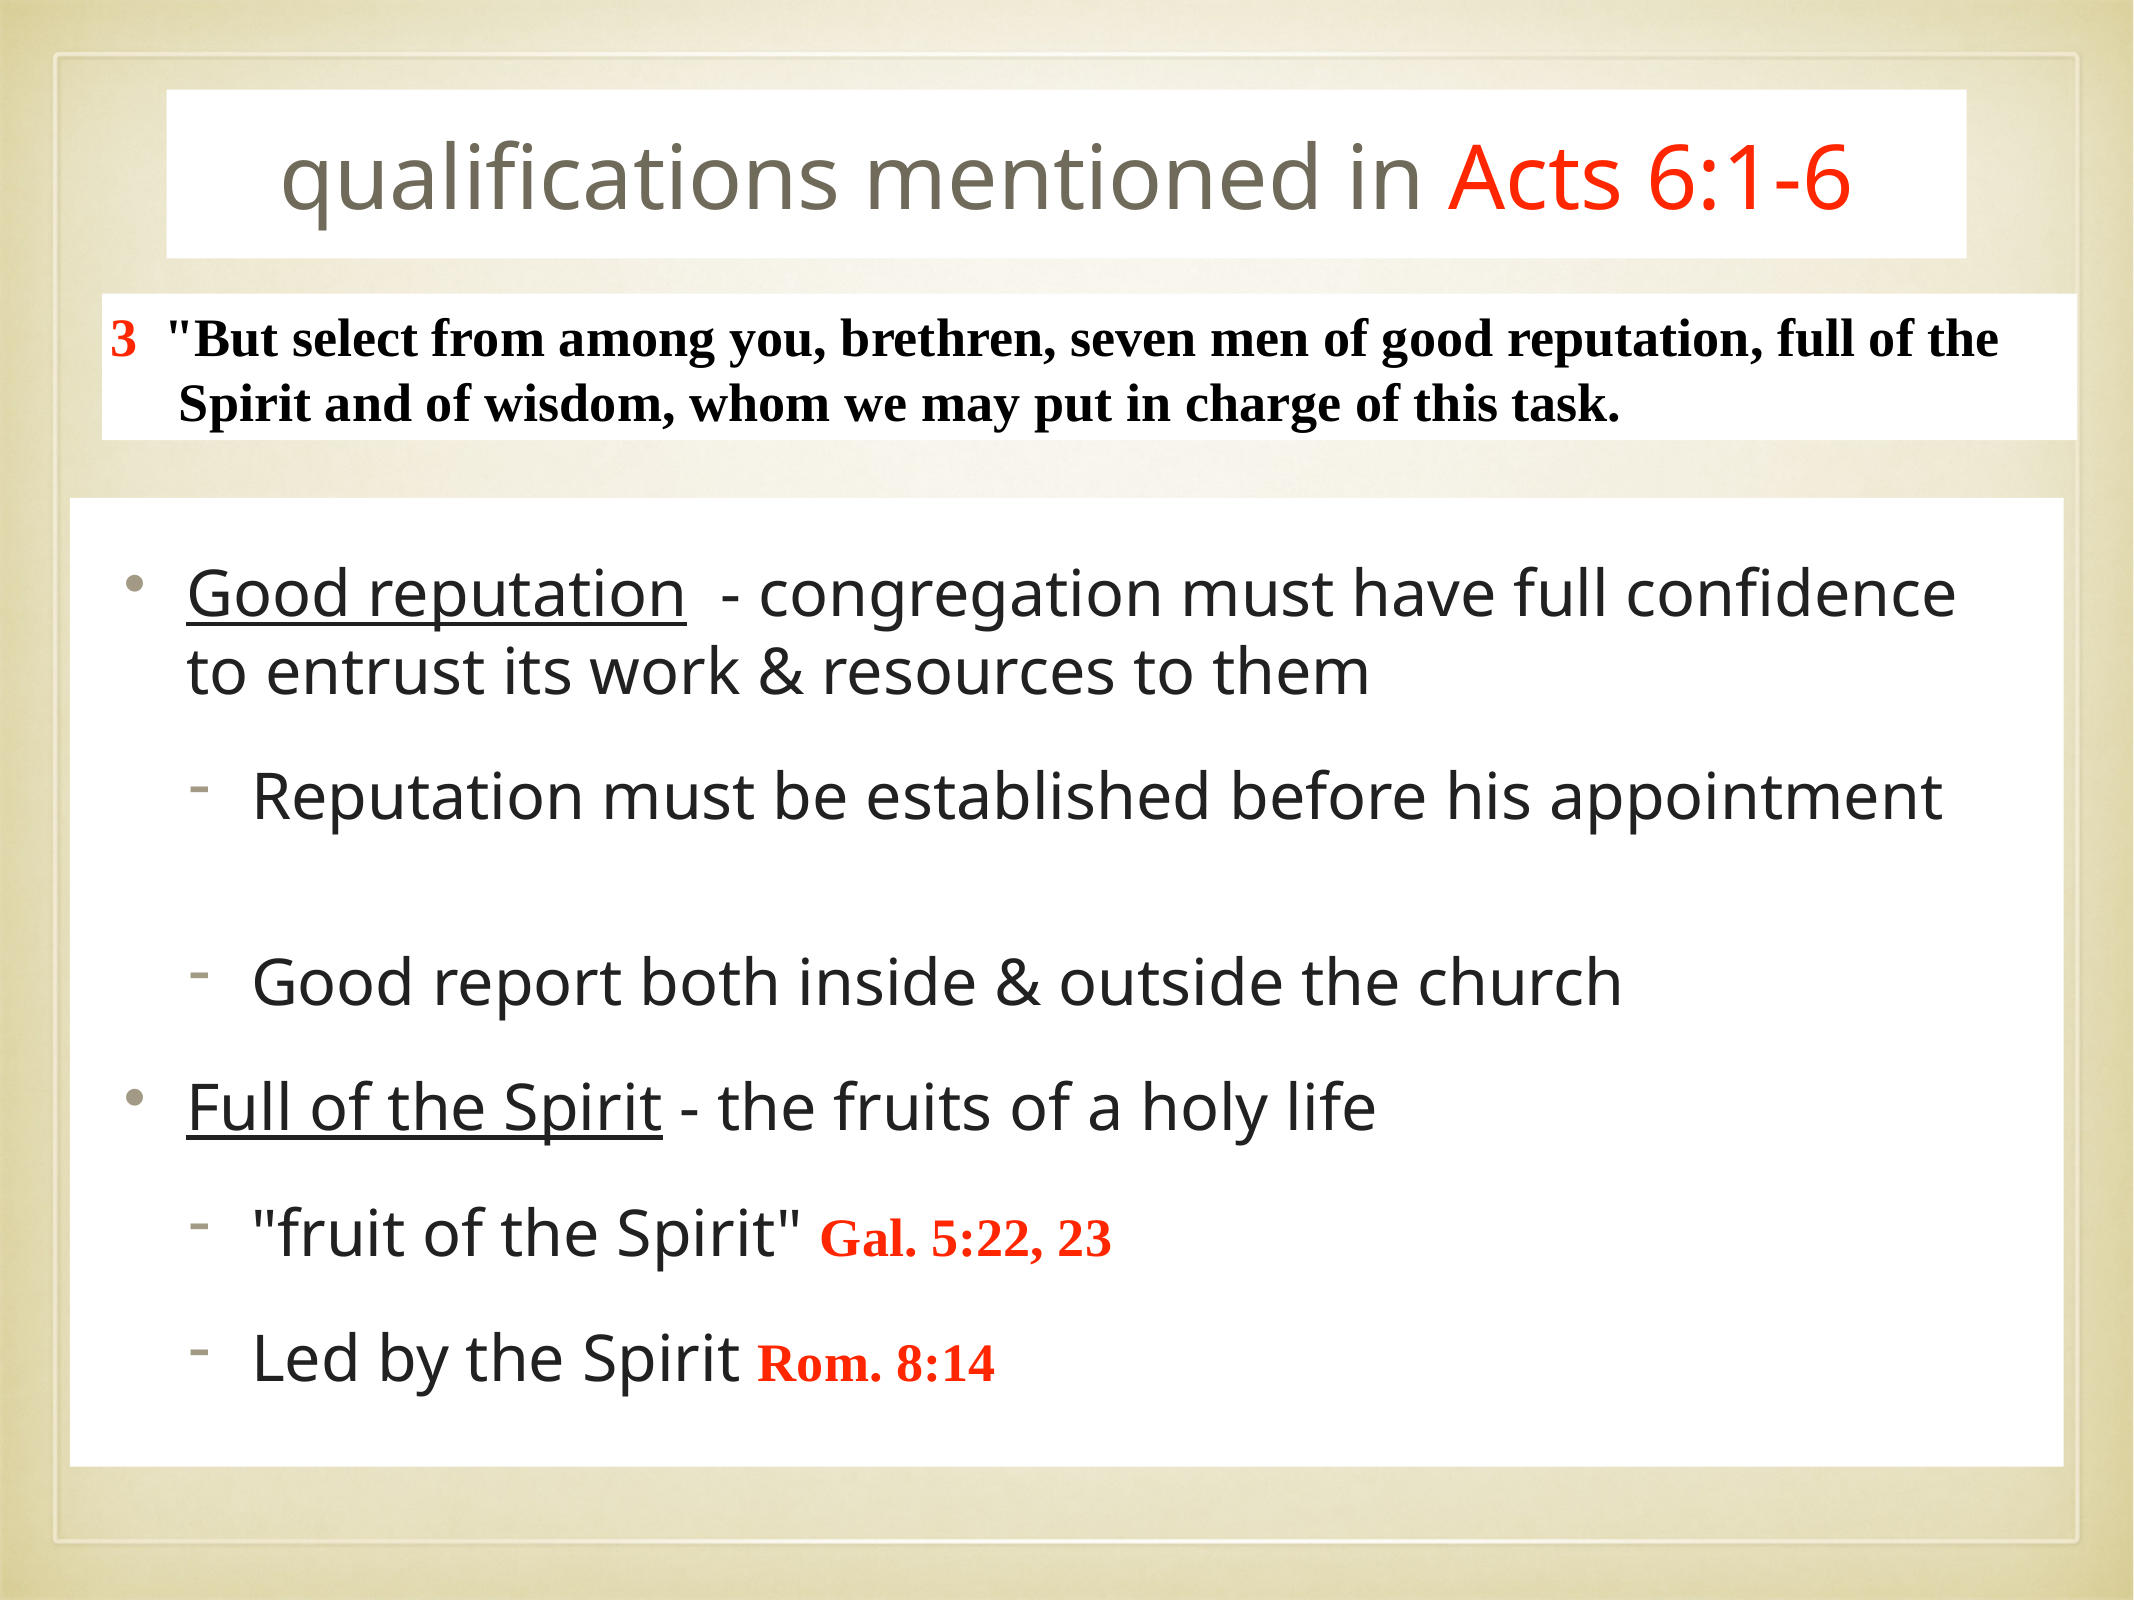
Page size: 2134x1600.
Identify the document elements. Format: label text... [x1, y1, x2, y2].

text_box 3 "But select from among you, brethren, seven men of good reputation, full of the Spirit and of wisdom, whom we may put in charge of this task. [102, 293, 2078, 441]
title qualifications mentioned in Acts 6:1-6 [166, 89, 1968, 259]
list Good reputation - congregation must have full confidence to entrust its work & resources to them Reputation must be established before his appointment Good report both inside & outside the church Full of the Spirit - the fruits of a holy life "fruit of the Spirit" Gal. 5:22, 23 Led by the Spirit Rom. 8:14 [69, 497, 2065, 1468]
picture [0, 0, 2134, 1600]
